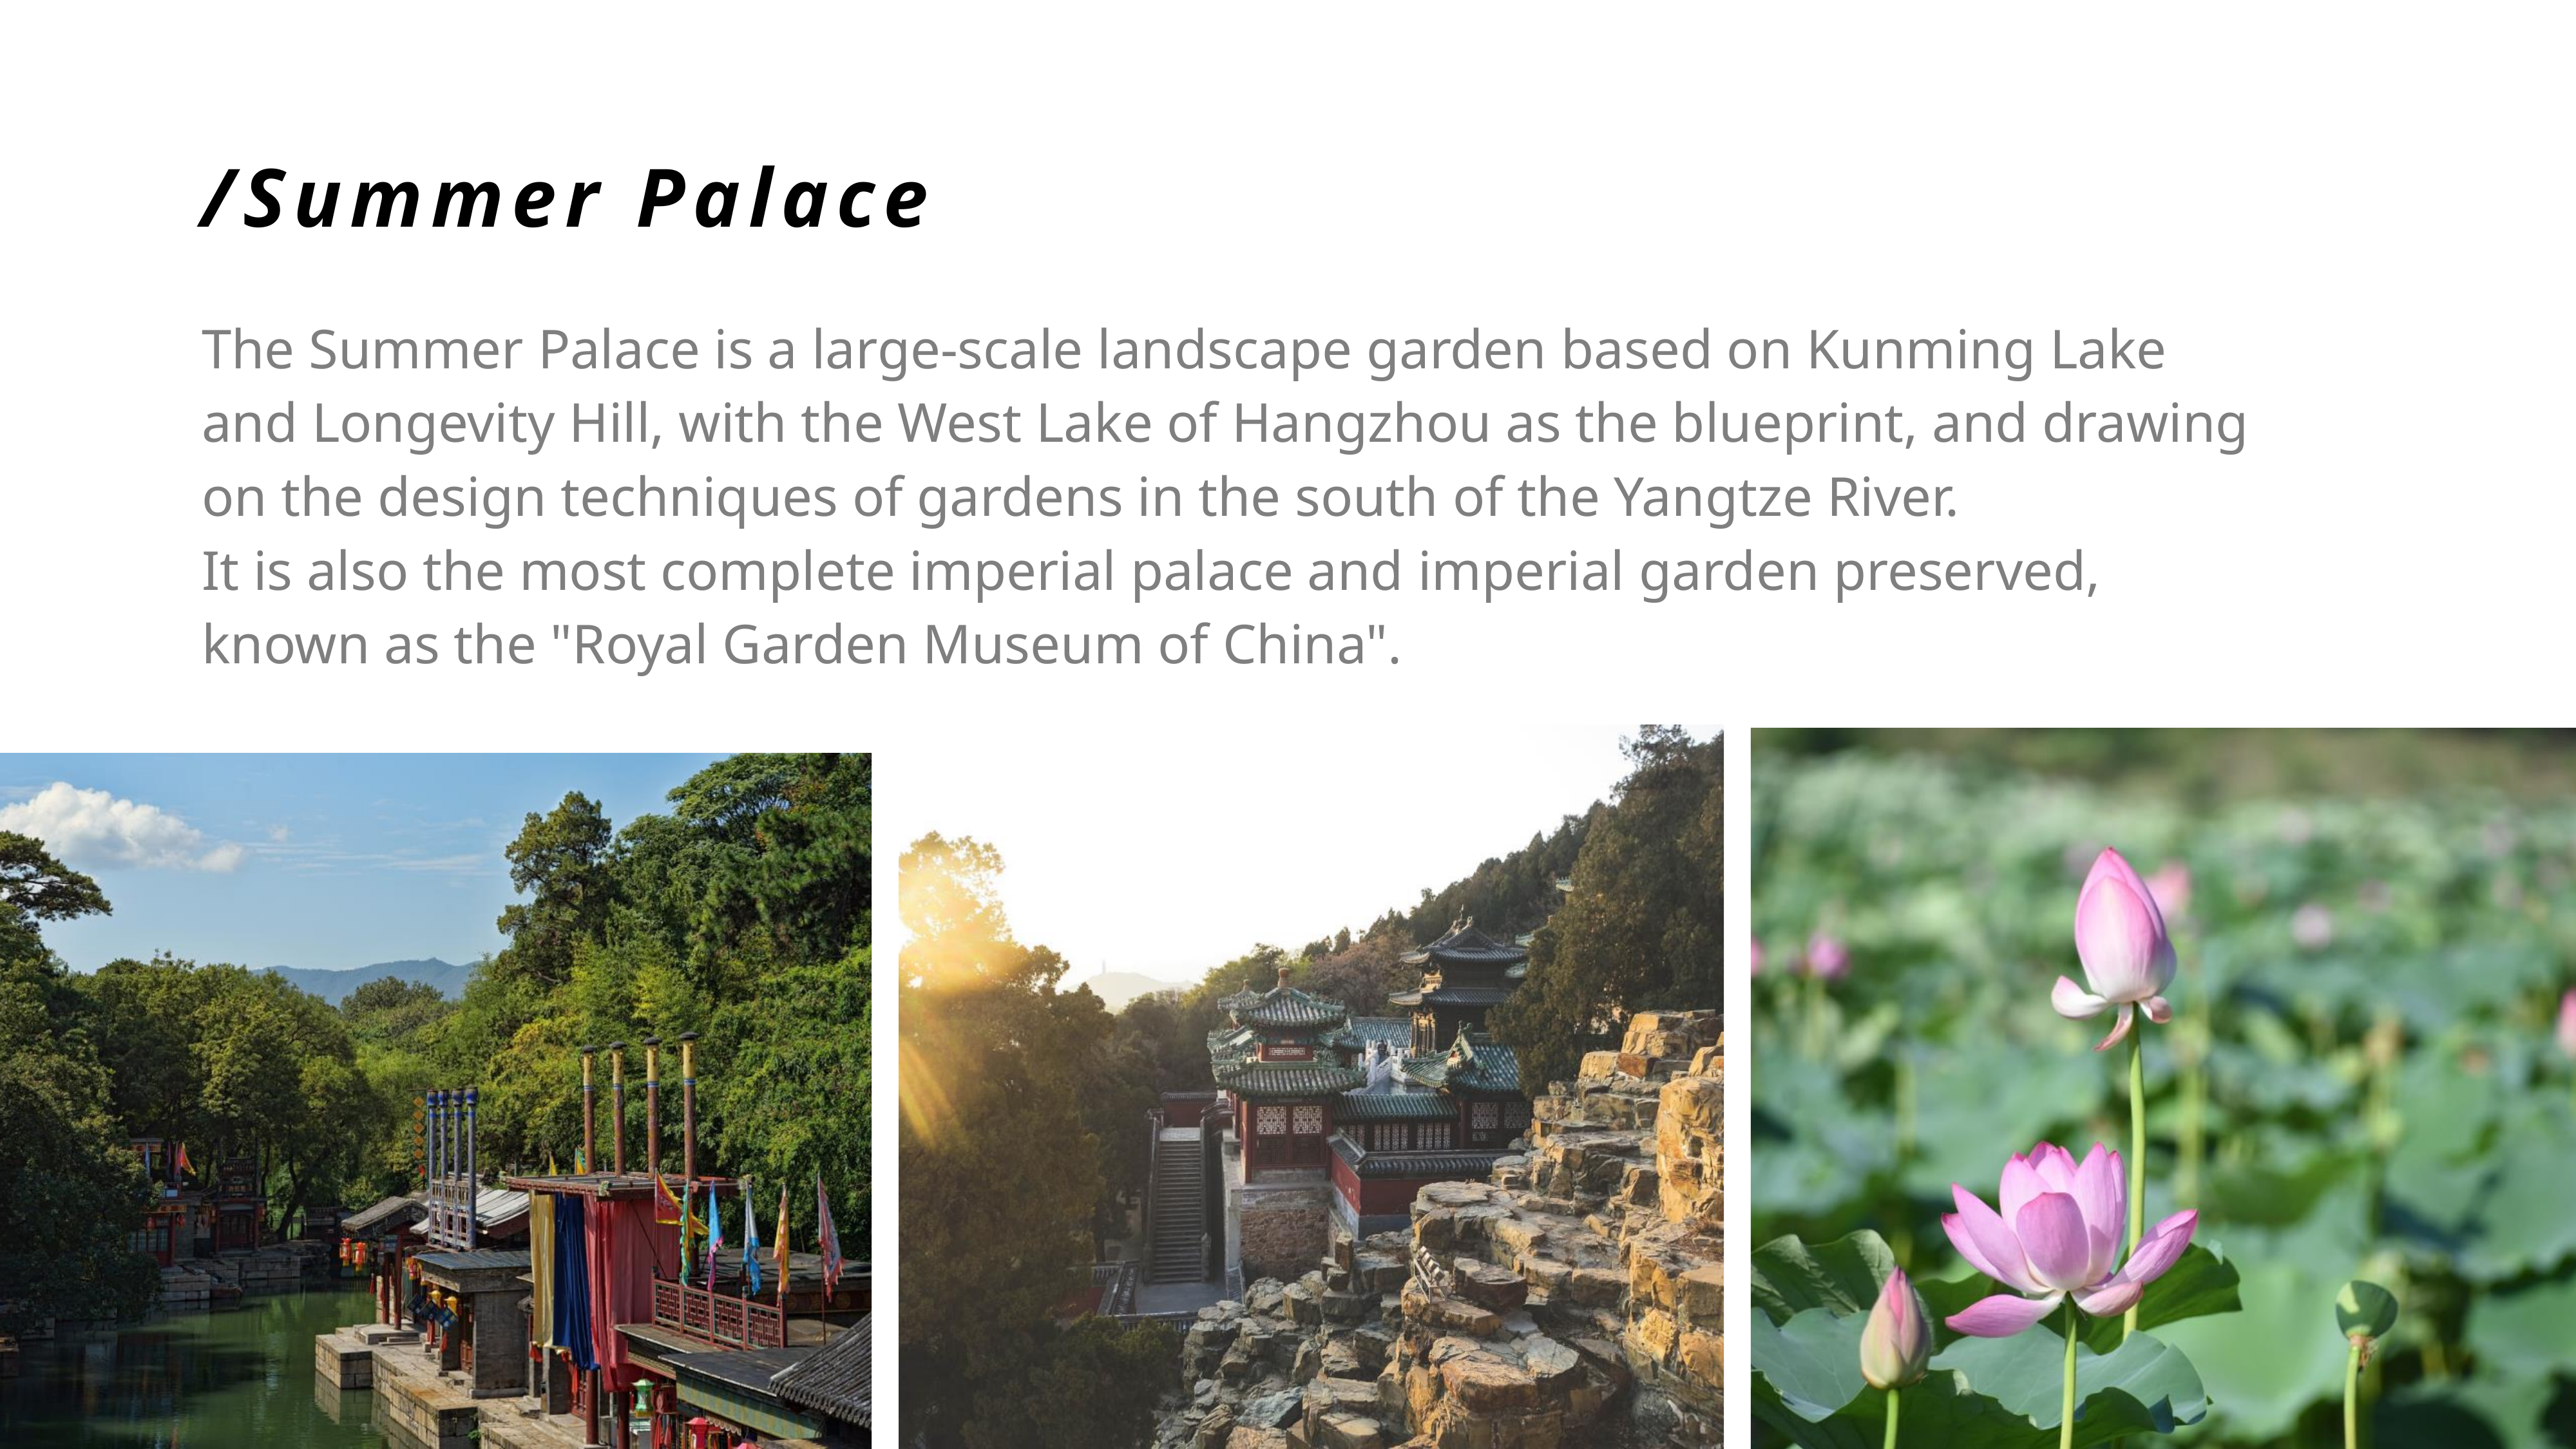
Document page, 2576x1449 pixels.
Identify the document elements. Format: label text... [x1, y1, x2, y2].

picture [1750, 727, 2576, 1449]
picture [898, 724, 1724, 1449]
text_box The Summer Palace is a large-scale landscape garden based on Kunming Lake and Longevity Hill, with the West Lake of Hangzhou as the blueprint, and drawing on the design techniques of gardens in the south of the Yangtze River. It is also the most complete imperial palace and imperial garden preserved, known as the "Royal Garden Museum of China". [191, 368, 2271, 612]
text_box /Summer Palace [170, 142, 939, 248]
picture [0, 753, 872, 1449]
